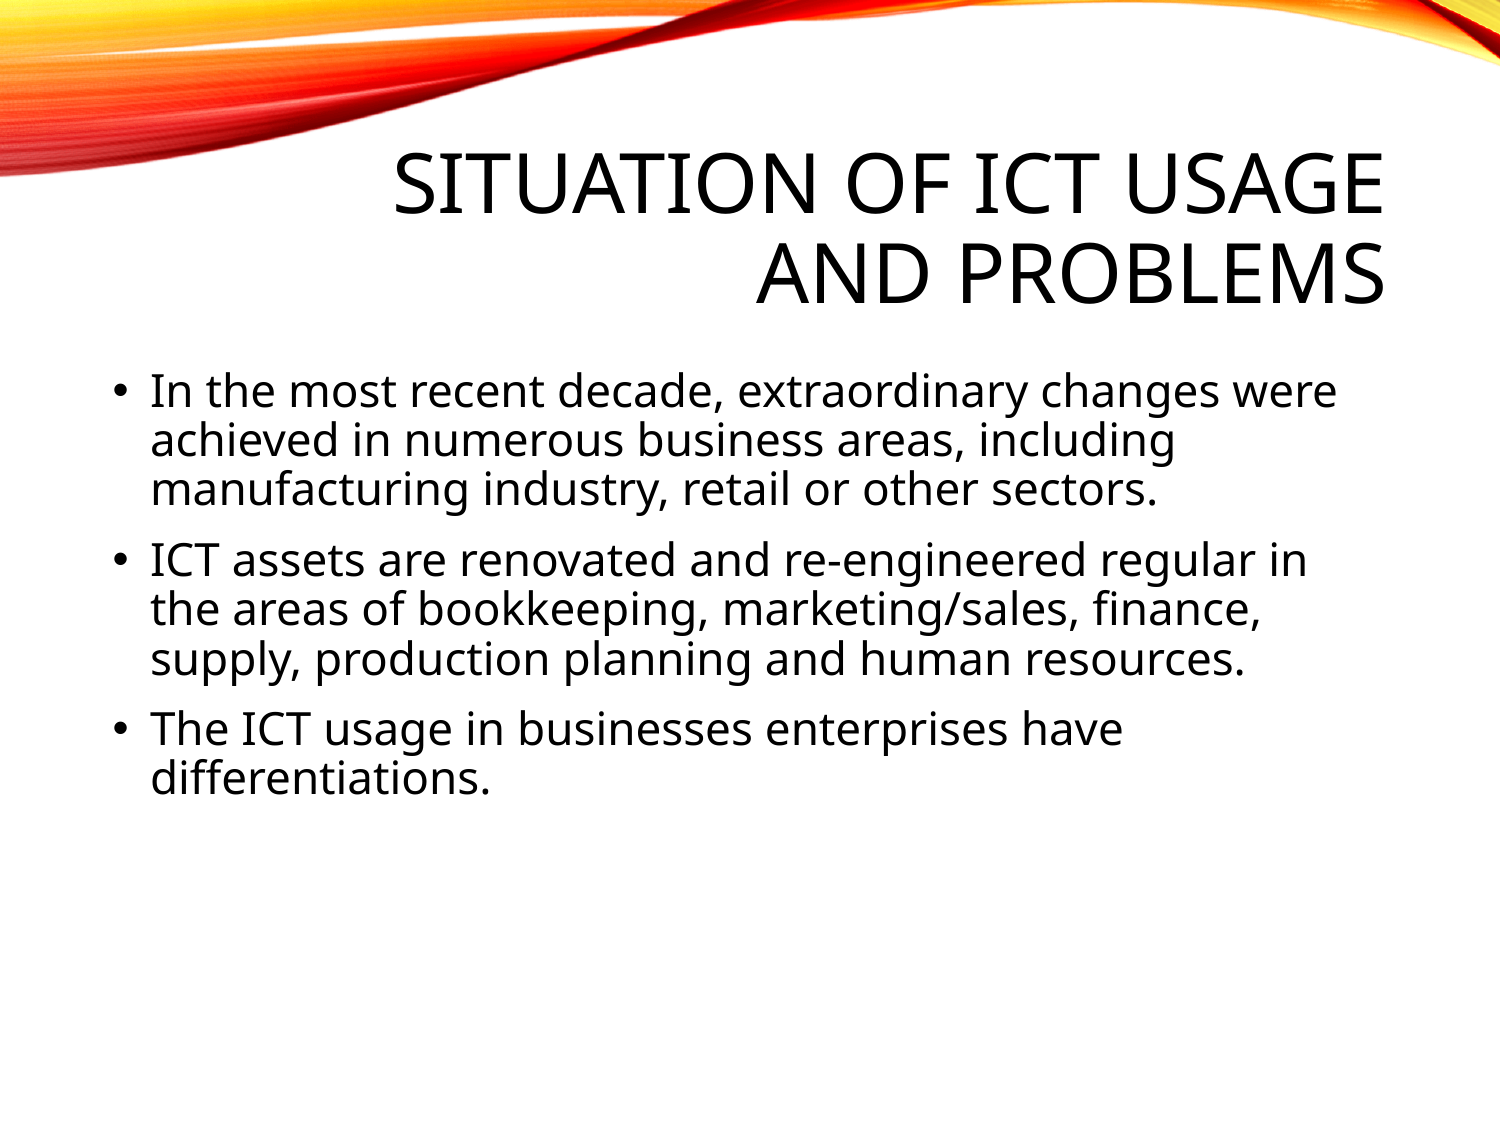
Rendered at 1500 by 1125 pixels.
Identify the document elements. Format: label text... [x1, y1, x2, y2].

picture [0, 0, 1500, 178]
title Situation of ICT usage and problems [356, 125, 1403, 338]
list In the most recent decade, extraordinary changes were achieved in numerous business areas, including manufacturing industry, retail or other sectors. ICT assets are renovated and re-engineered regular in the areas of bookkeeping, marketing/sales, finance, supply, production planning and human resources. The ICT usage in businesses enterprises have differentiations. [97, 360, 1403, 1028]
